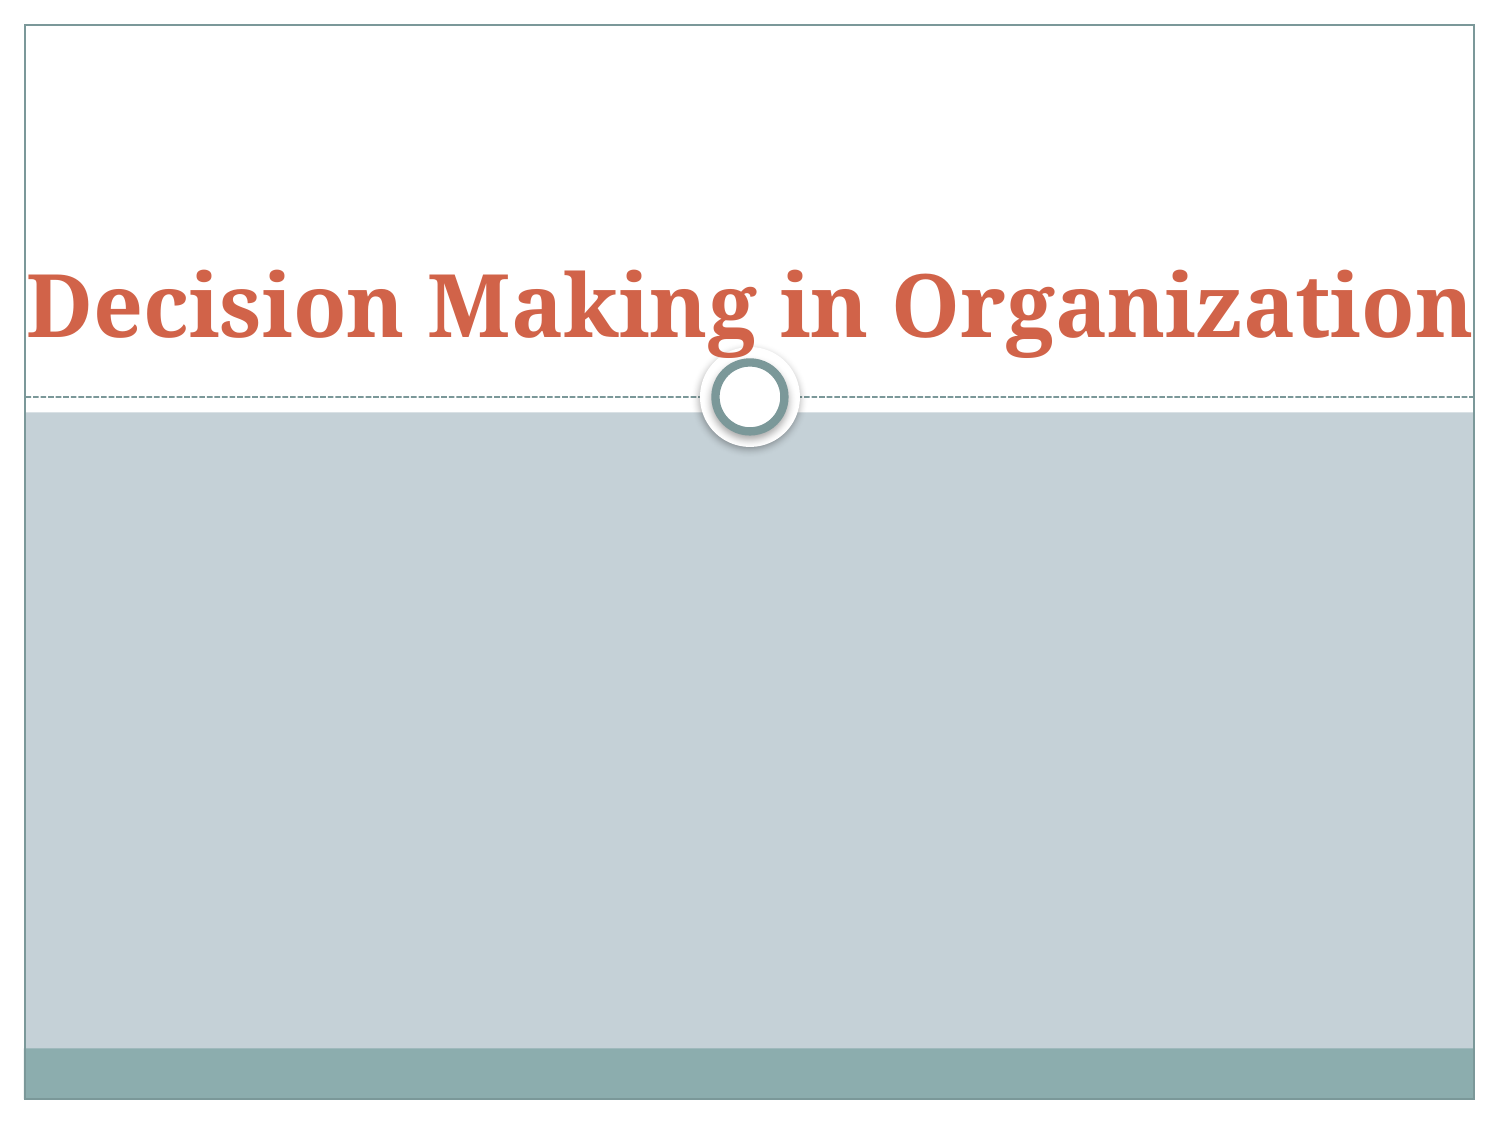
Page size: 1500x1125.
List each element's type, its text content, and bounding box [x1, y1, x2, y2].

title Decision Making in Organization [0, 37, 1500, 362]
subtitle [0, 362, 1500, 1125]
